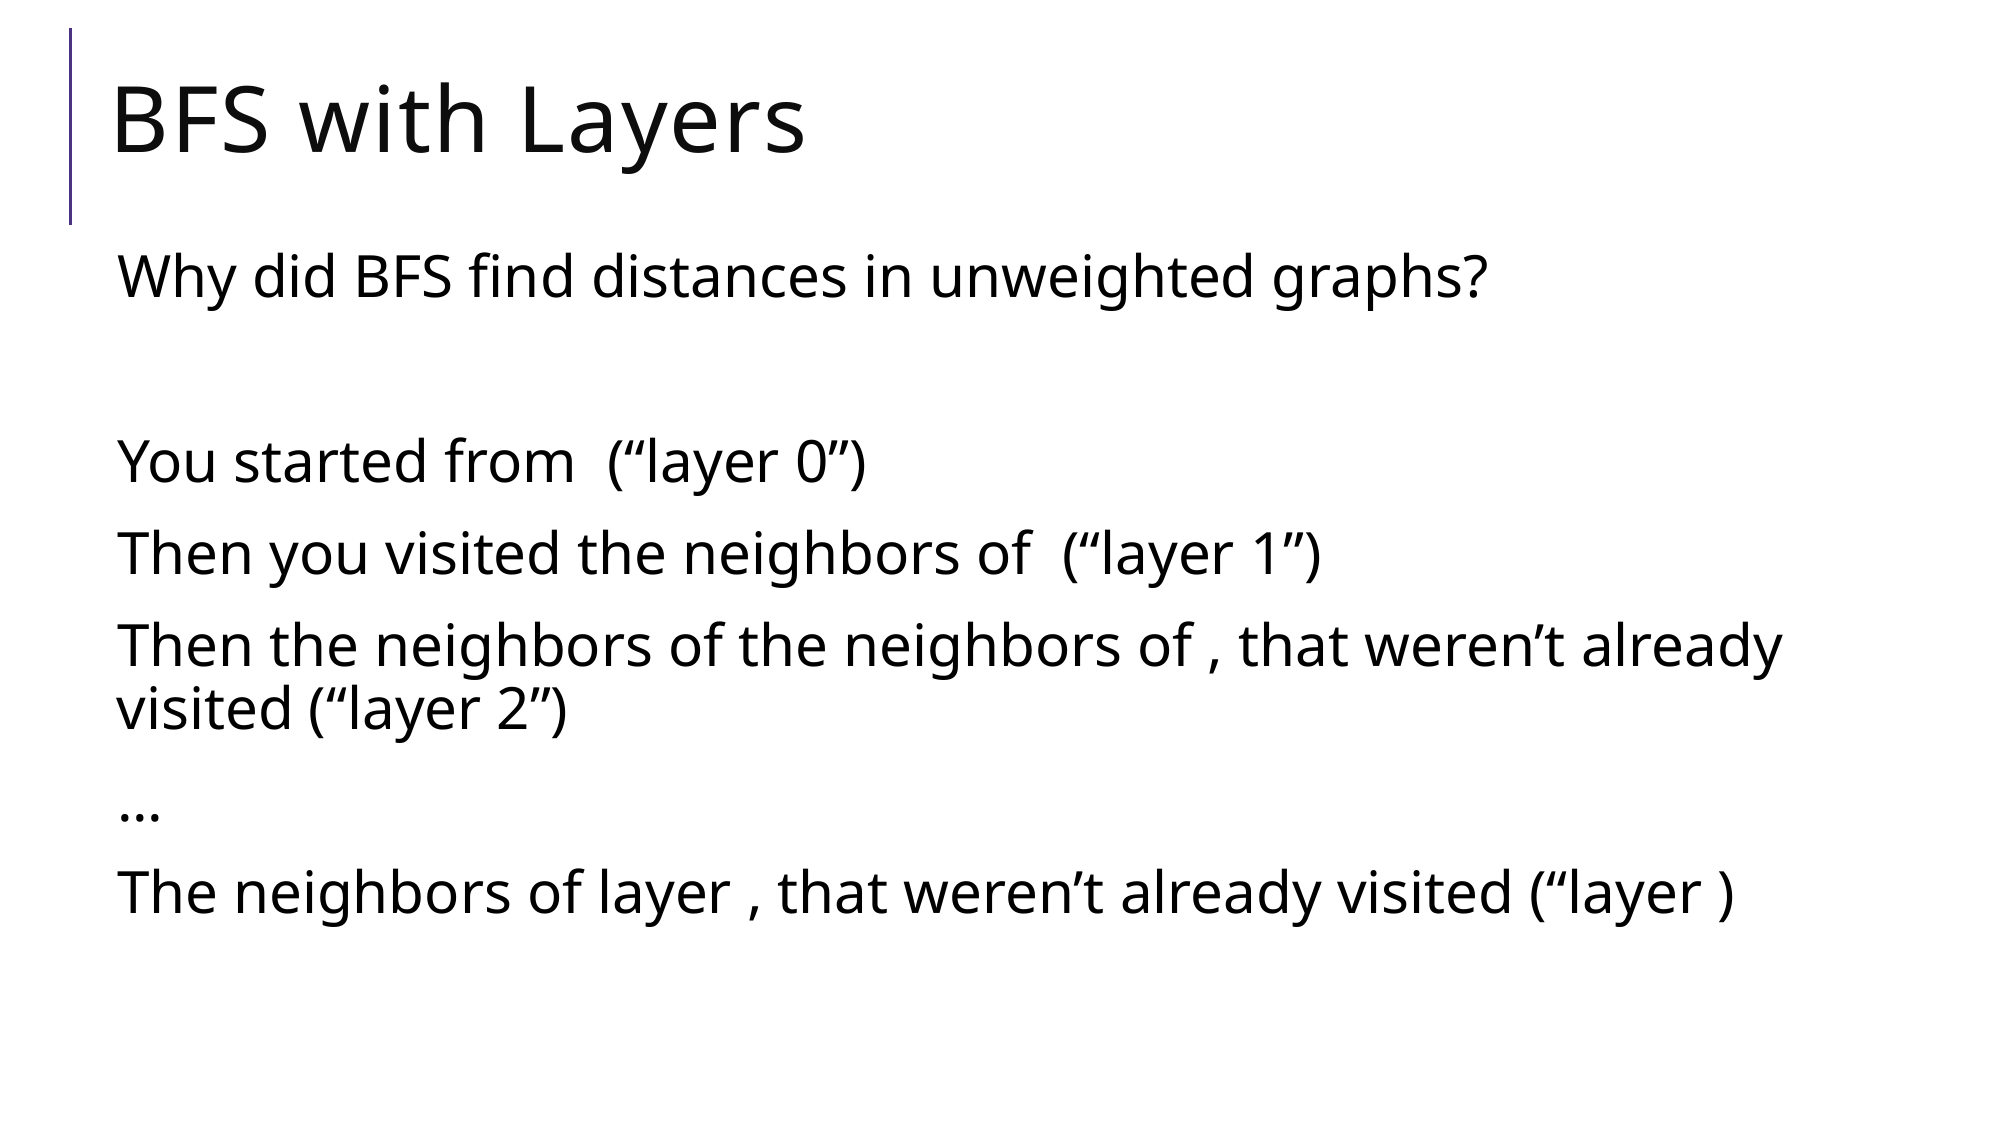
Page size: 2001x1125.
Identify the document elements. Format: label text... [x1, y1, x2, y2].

title BFS with Layers [94, 43, 1930, 210]
